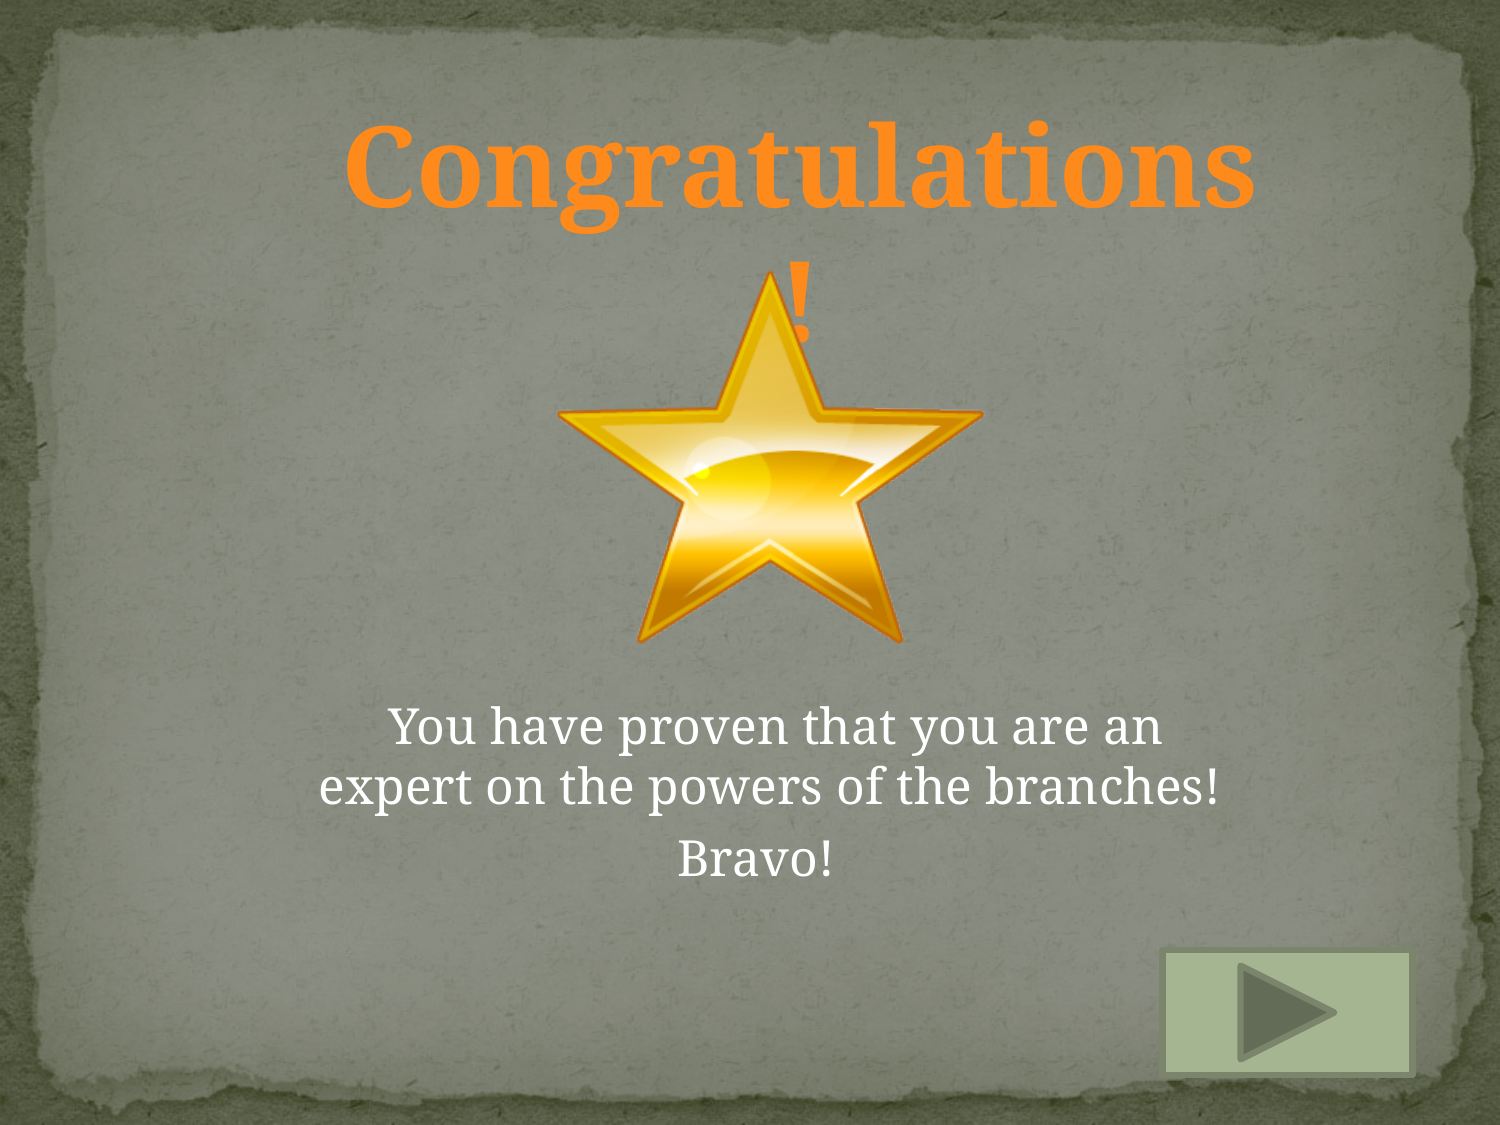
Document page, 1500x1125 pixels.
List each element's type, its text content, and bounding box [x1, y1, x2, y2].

text_box Congratulations! [312, 87, 1288, 373]
list You have proven that you are an expert on the powers of the branches! Bravo! [262, 687, 1250, 938]
picture [549, 249, 1000, 700]
text_box [1159, 947, 1416, 1078]
